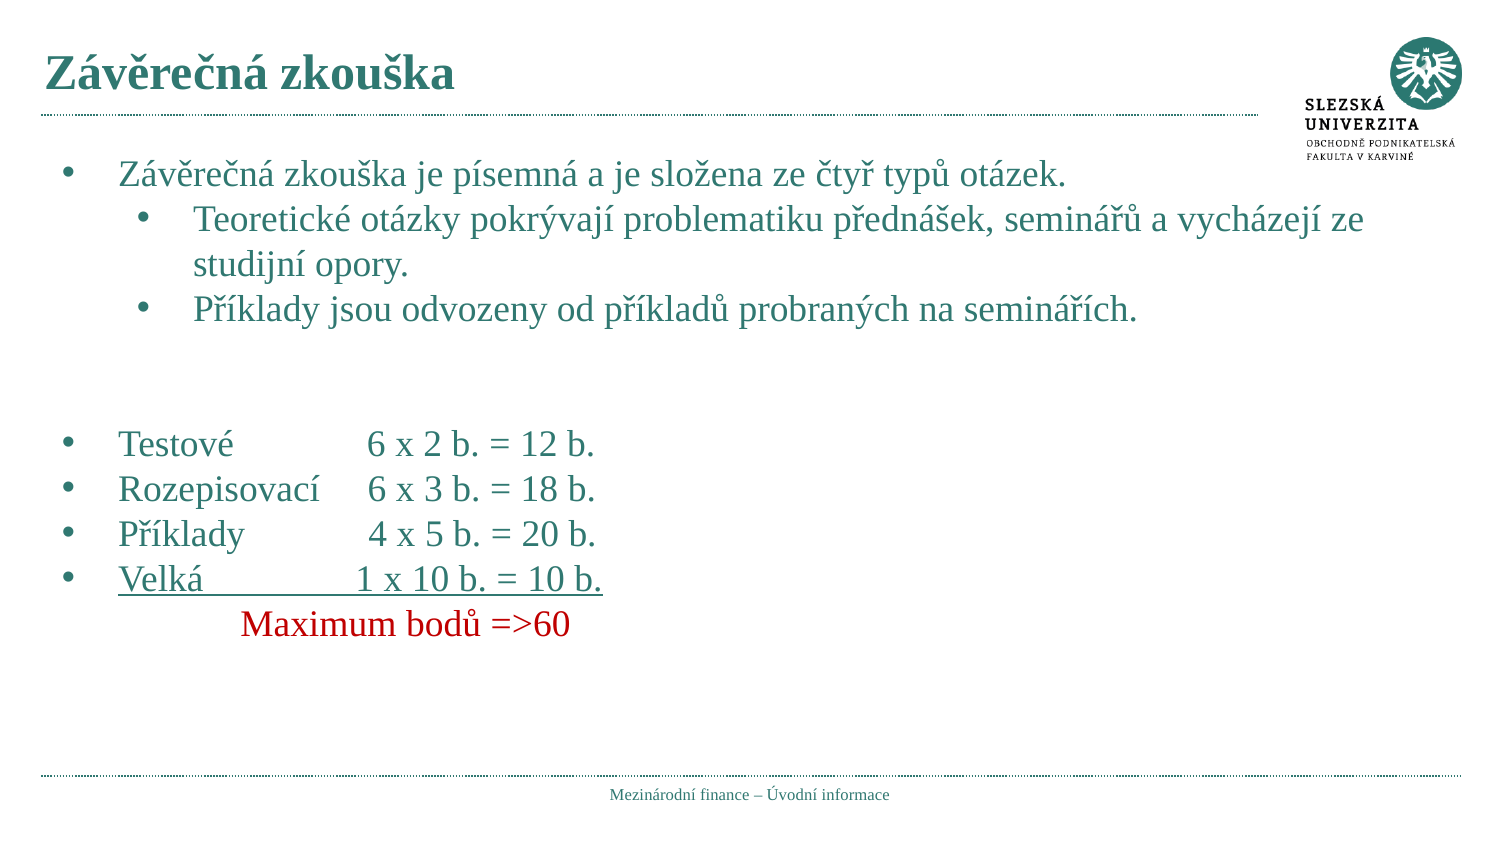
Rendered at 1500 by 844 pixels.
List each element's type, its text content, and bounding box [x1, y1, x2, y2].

text_box Mezinárodní finance – Úvodní informace [442, 776, 1058, 811]
picture [1305, 37, 1462, 138]
list [17, 138, 1471, 741]
title Závěrečná zkouška [29, 32, 999, 116]
text_box Závěrečná zkouška je písemná a je složena ze čtyř typů otázek. Teoretické otázky pokrývají problematiku přednášek, seminářů a vycházejí ze studijní opory. Příklady jsou odvozeny od příkladů probraných na seminářích. Testové 6 x 2 b. = 12 b. Rozepisovací 6 x 3 b. = 18 b. Příklady 4 x 5 b. = 20 b. Velká 1 x 10 b. = 10 b. Maximum bodů =>60 [47, 141, 1483, 697]
